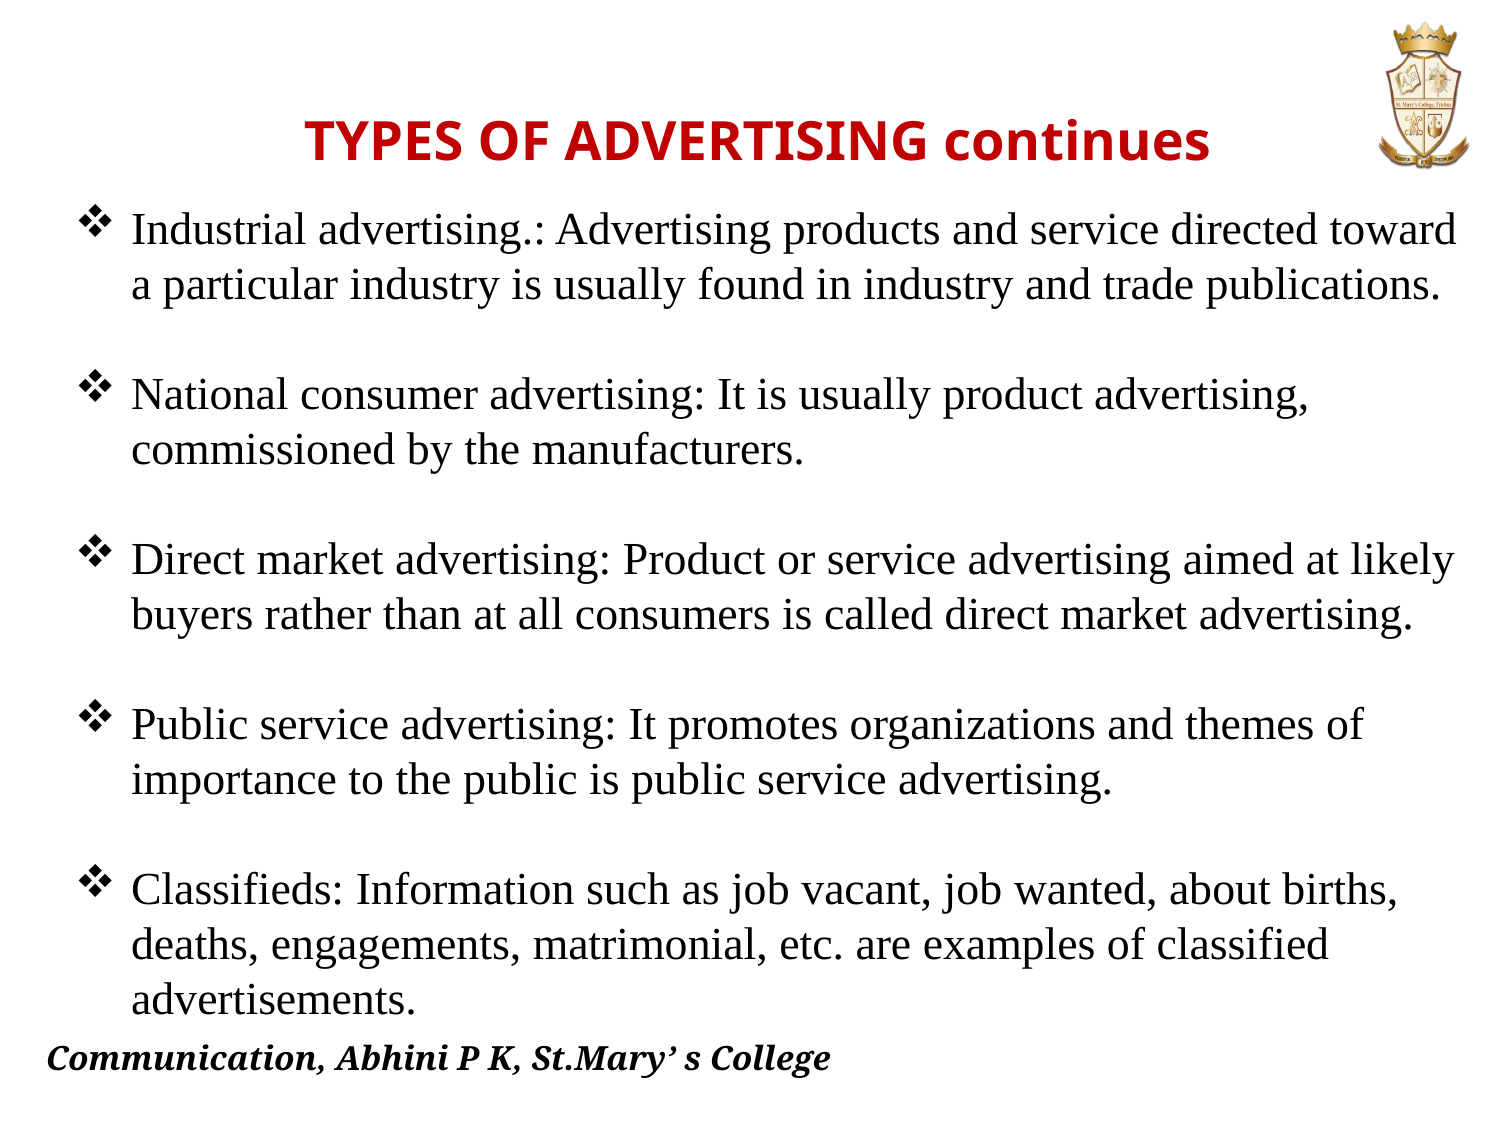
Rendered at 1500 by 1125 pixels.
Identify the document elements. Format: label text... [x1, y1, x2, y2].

text_box Communication, Abhini P K, St.Mary’ s College [31, 1030, 1153, 1085]
picture [1362, 9, 1485, 193]
text_box Industrial advertising.: Advertising products and service directed toward a particular industry is usually found in industry and trade publications. National consumer advertising: It is usually product advertising, commissioned by the manufacturers. Direct market advertising: Product or service advertising aimed at likely buyers rather than at all consumers is called direct market advertising. Public service advertising: It promotes organizations and themes of importance to the public is public service advertising. Classifieds: Information such as job vacant, job wanted, about births, deaths, engagements, matrimonial, etc. are examples of classified advertisements. [59, 191, 1500, 1086]
text_box TYPES OF ADVERTISING continues [183, 98, 1332, 179]
